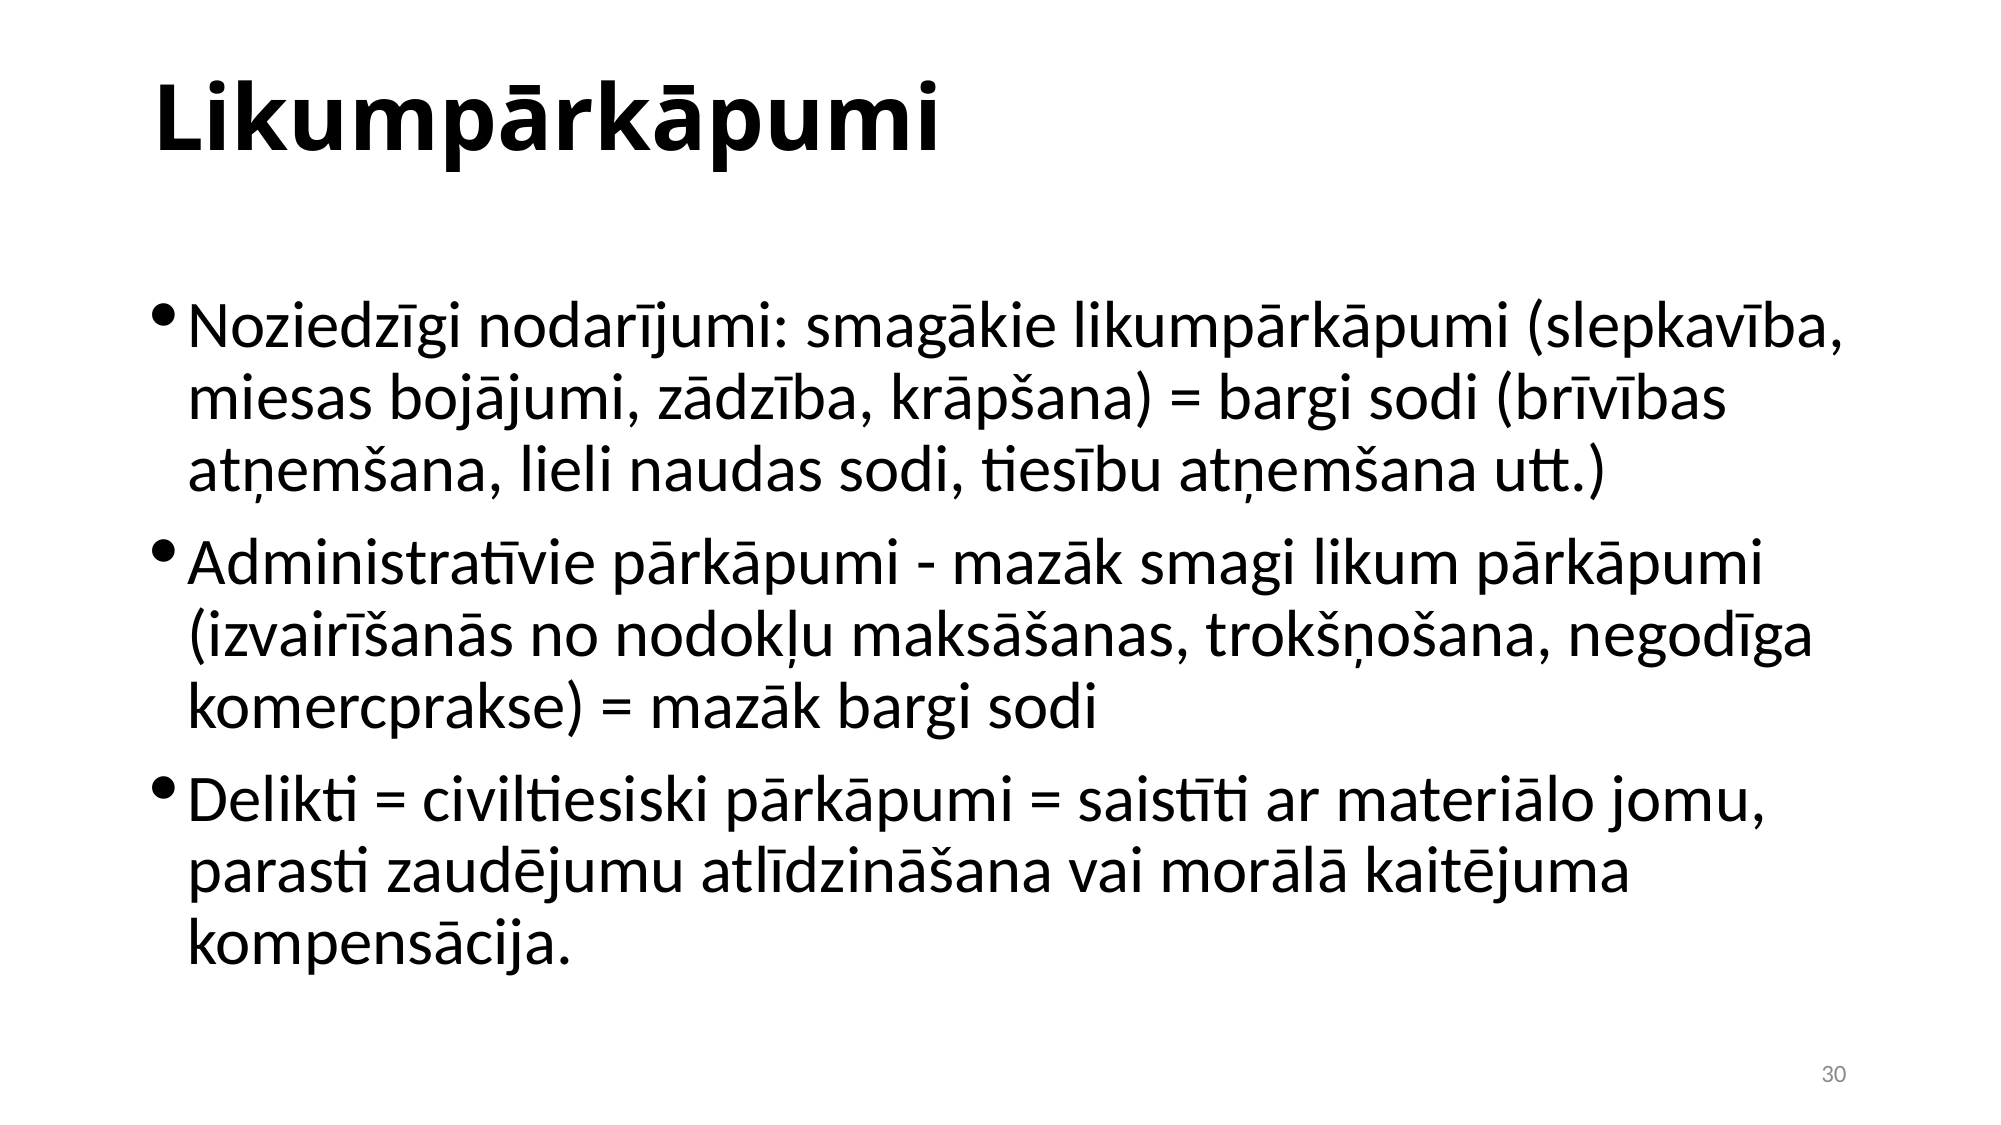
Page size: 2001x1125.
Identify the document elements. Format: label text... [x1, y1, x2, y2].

text_box Noziedzīgi nodarījumi: smagākie likumpārkāpumi (slepkavība, miesas bojājumi, zādzība, krāpšana) = bargi sodi (brīvības atņemšana, lieli naudas sodi, tiesību atņemšana utt.) Administratīvie pārkāpumi - mazāk smagi likum pārkāpumi (izvairīšanās no nodokļu maksāšanas, trokšņošana, negodīga komercprakse) = mazāk bargi sodi Delikti = civiltiesiski pārkāpumi = saistīti ar materiālo jomu, parasti zaudējumu atlīdzināšana vai morālā kaitējuma kompensācija. [137, 236, 1862, 1034]
text_box 1 [1412, 1042, 1862, 1102]
text_box Likumpārkāpumi [137, 12, 1862, 230]
